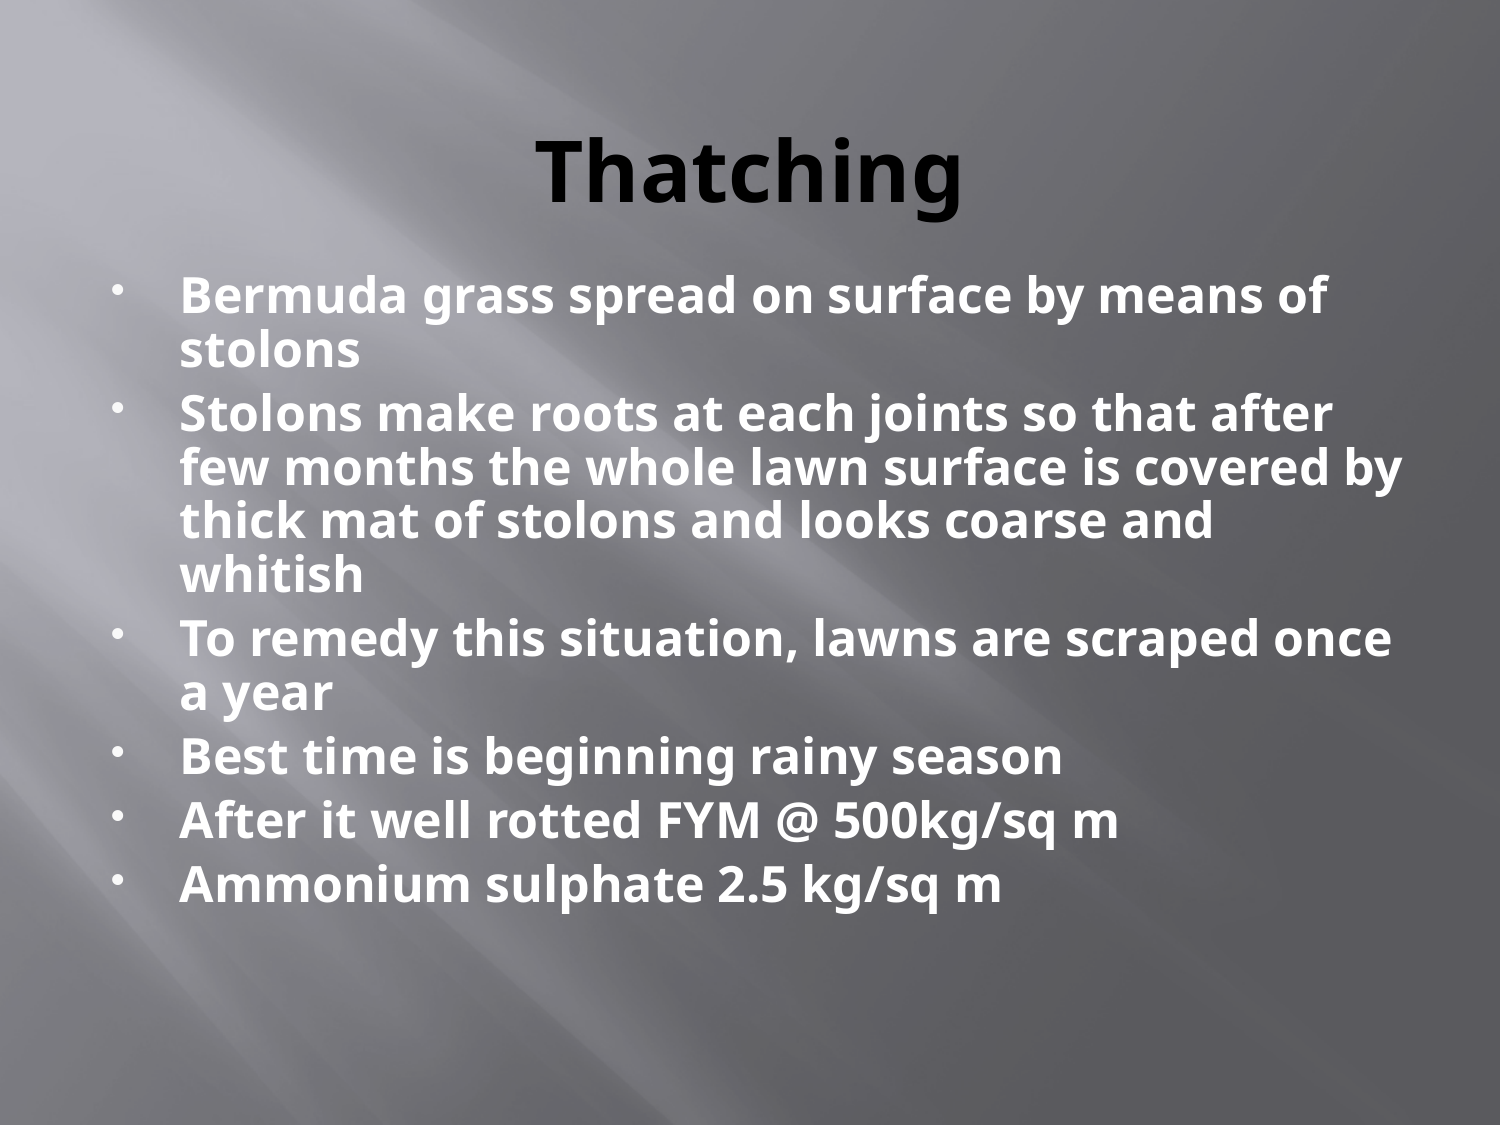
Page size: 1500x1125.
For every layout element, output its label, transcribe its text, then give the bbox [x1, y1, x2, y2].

list Bermuda grass spread on surface by means of stolons Stolons make roots at each joints so that after few months the whole lawn surface is covered by thick mat of stolons and looks coarse and whitish To remedy this situation, lawns are scraped once a year Best time is beginning rainy season After it well rotted FYM @ 500kg/sq m Ammonium sulphate 2.5 kg/sq m [75, 262, 1425, 1035]
title Thatching [75, 75, 1425, 261]
